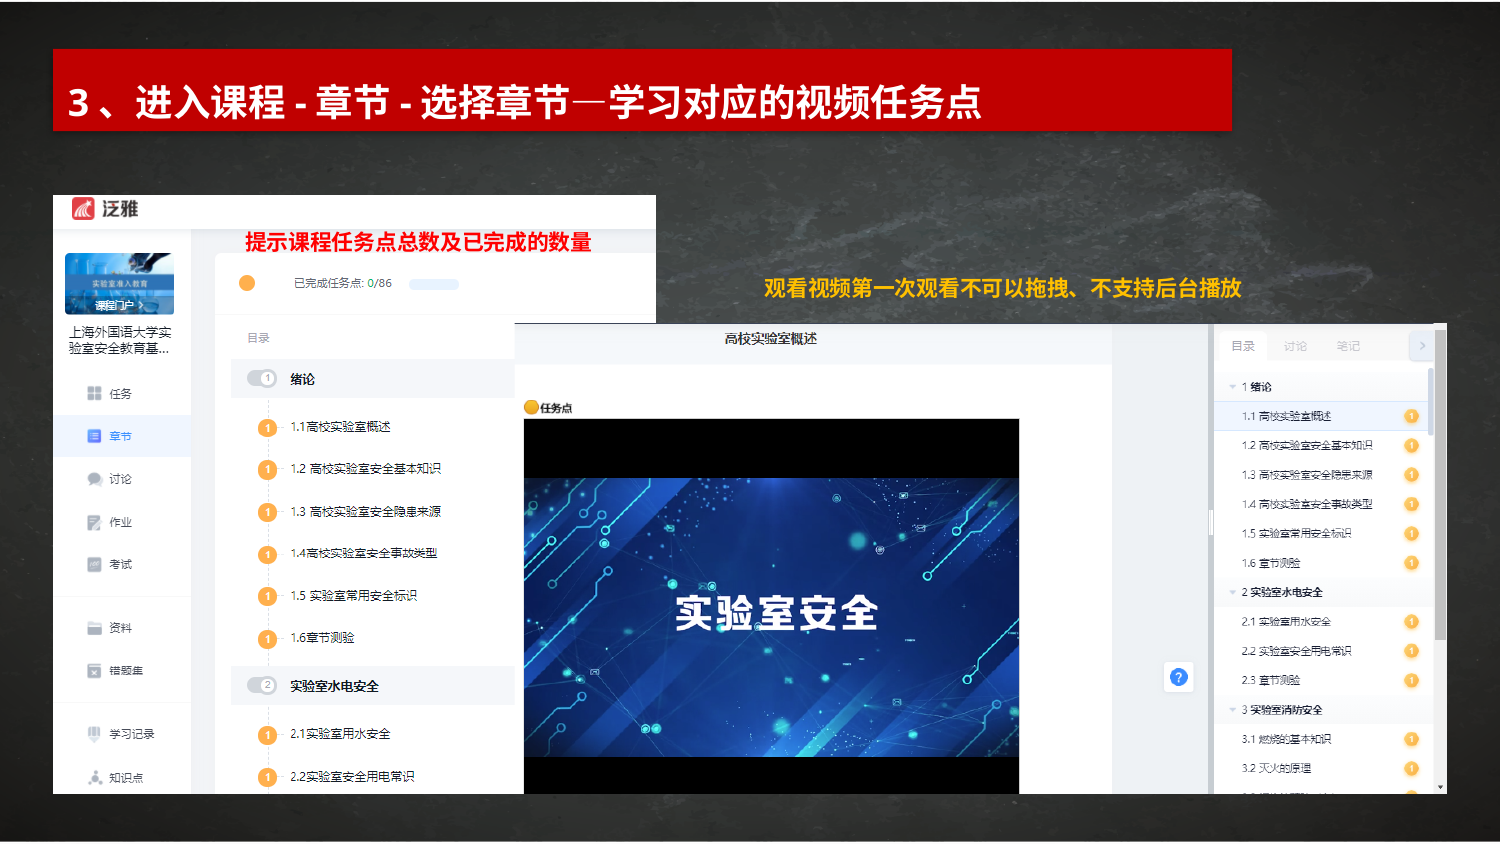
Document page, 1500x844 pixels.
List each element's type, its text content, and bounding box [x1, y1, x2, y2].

text_box 观看视频第一次观看不可以拖拽、不支持后台播放 [750, 267, 1294, 309]
text_box 3、进入课程-章节-选择章节—学习对应的视频任务点 [52, 48, 1233, 132]
picture [0, 0, 1500, 844]
